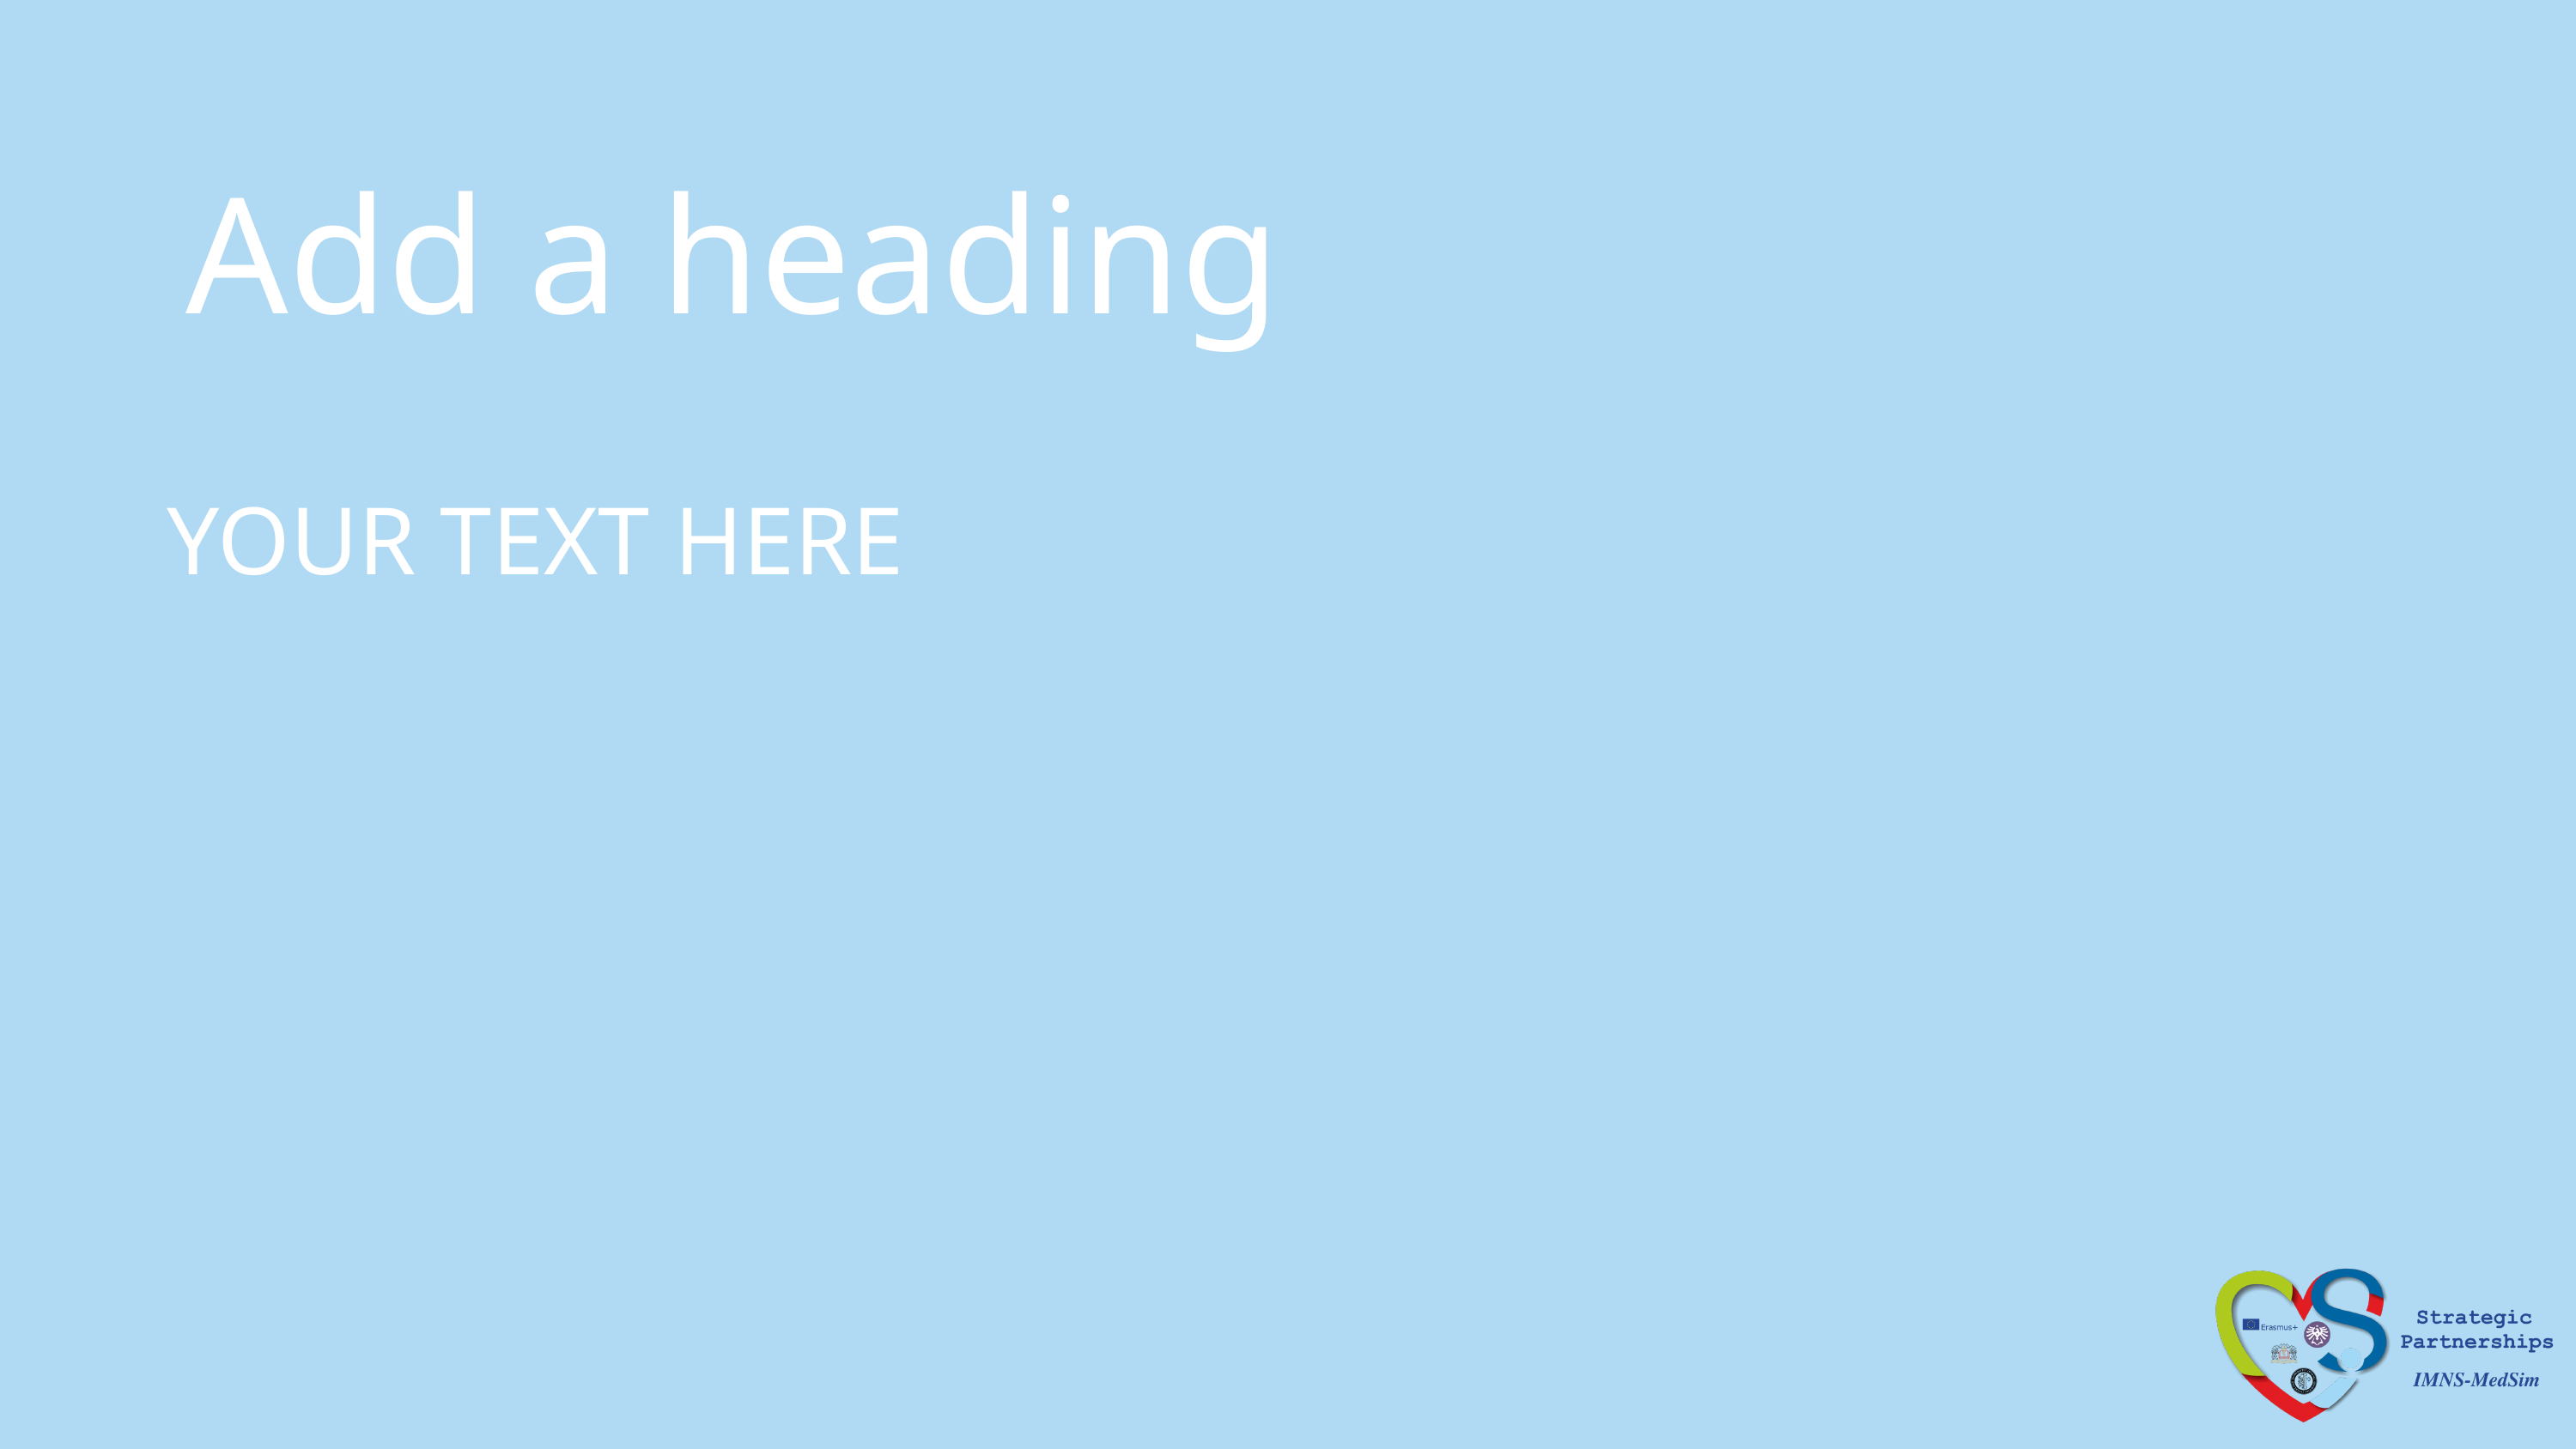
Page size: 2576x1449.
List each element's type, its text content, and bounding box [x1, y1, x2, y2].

text_box YOUR TEXT HERE [167, 463, 2432, 594]
text_box Add a heading [144, 120, 1322, 347]
picture [2214, 1268, 2555, 1422]
